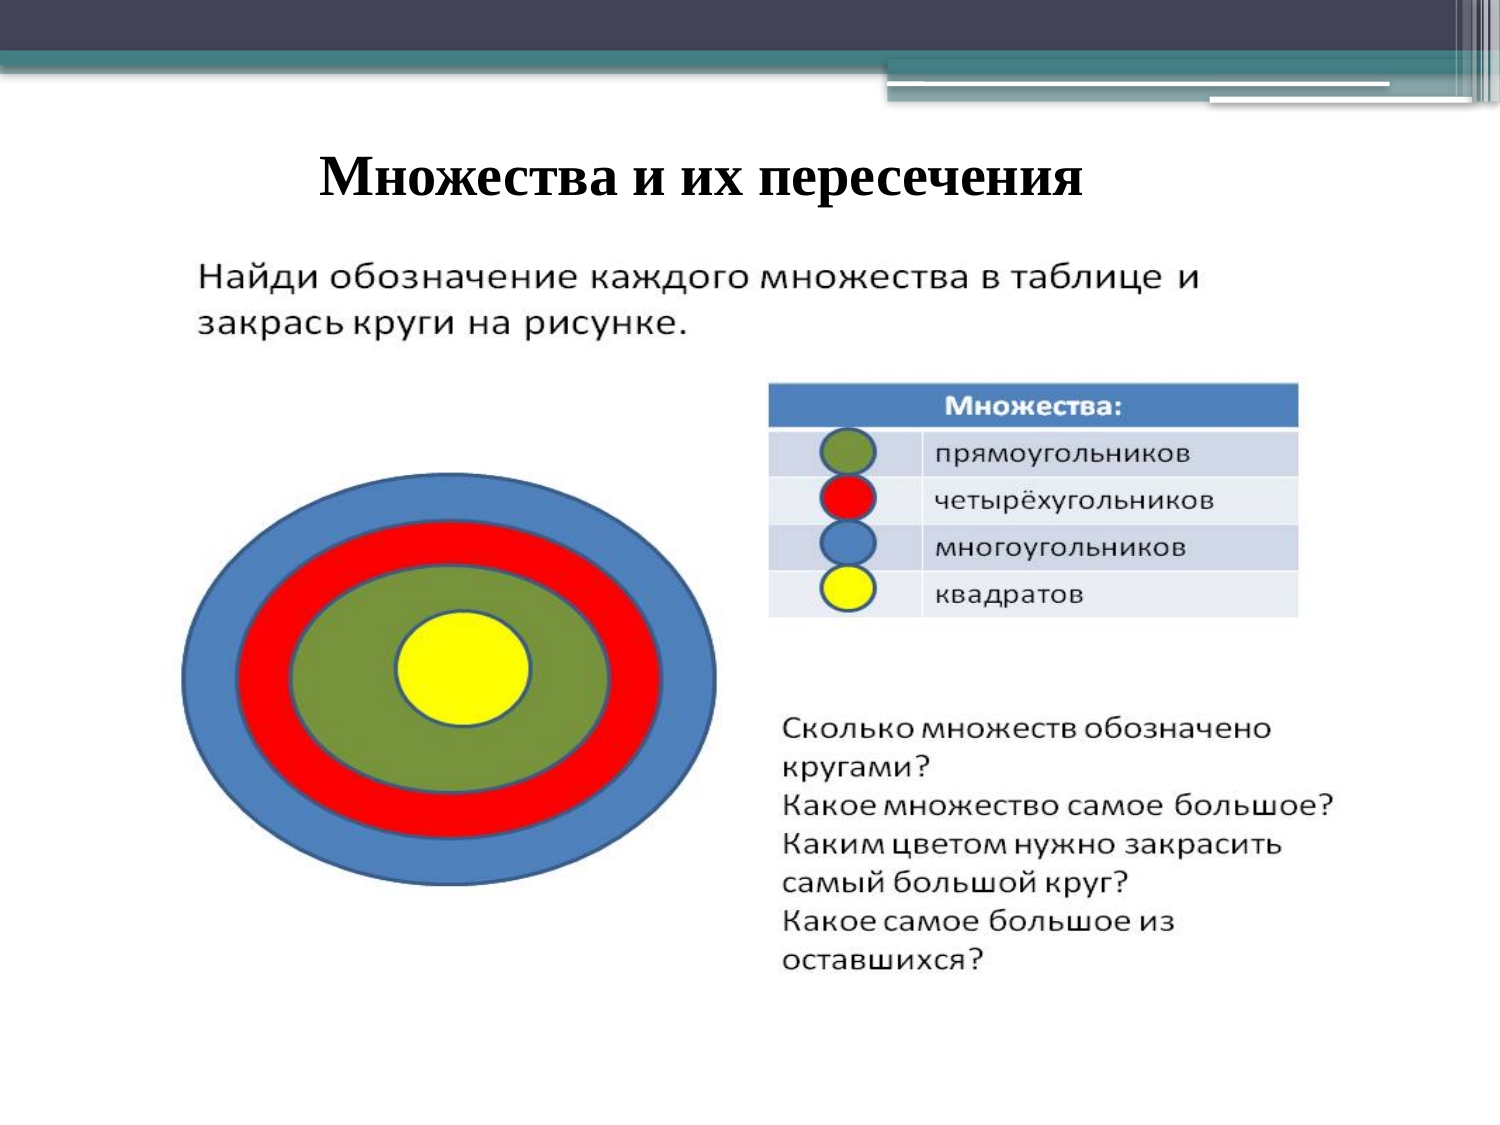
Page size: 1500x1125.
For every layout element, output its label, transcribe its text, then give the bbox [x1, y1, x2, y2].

picture [93, 222, 1442, 1090]
text_box Множества и их пересечения [234, 129, 1184, 215]
